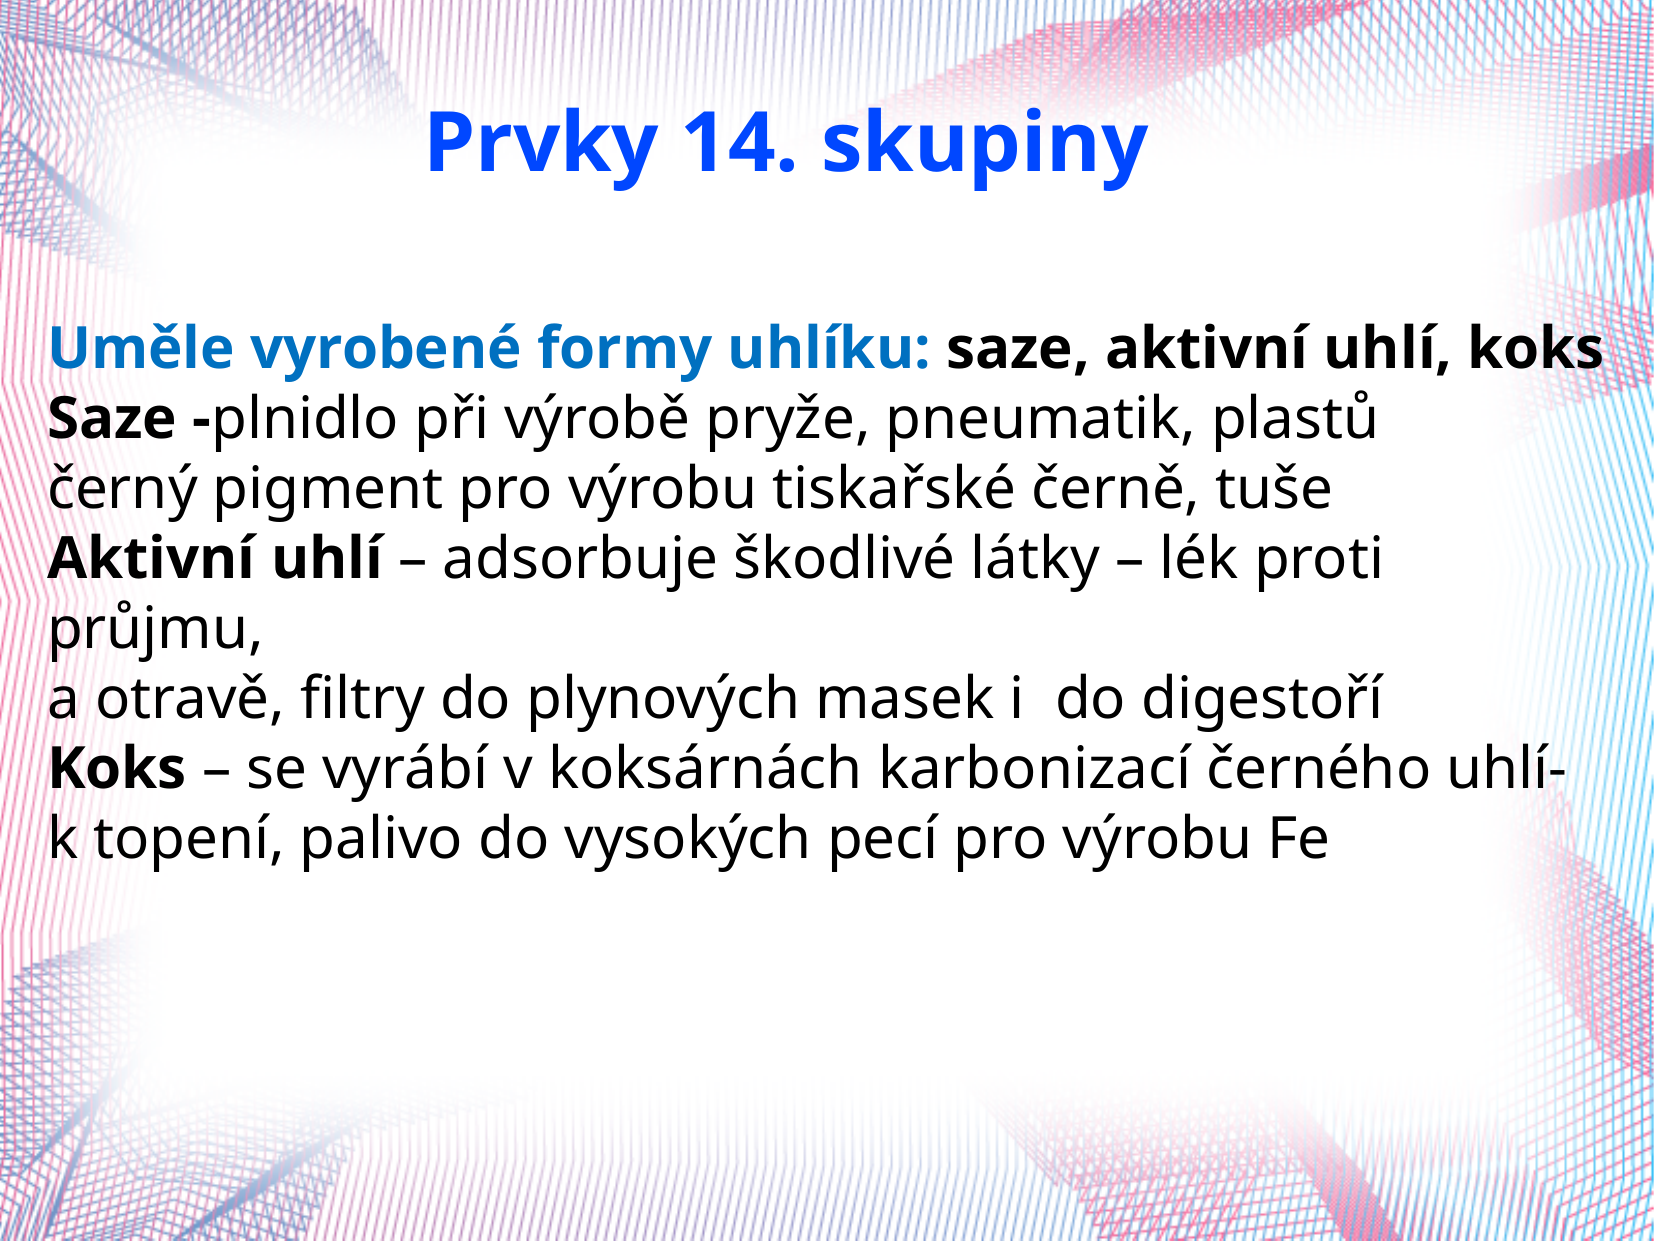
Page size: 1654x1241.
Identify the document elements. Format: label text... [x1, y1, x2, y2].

text_box Uměle vyrobené formy uhlíku: saze, aktivní uhlí, koks Saze -plnidlo při výrobě pryže, pneumatik, plastů černý pigment pro výrobu tiskařské černě, tuše Aktivní uhlí – adsorbuje škodlivé látky – lék proti průjmu, a otravě, filtry do plynových masek i do digestoří Koks – se vyrábí v koksárnách karbonizací černého uhlí- k topení, palivo do vysokých pecí pro výrobu Fe [32, 232, 1622, 1158]
text_box Prvky 14. skupiny [408, 80, 1165, 196]
picture [0, 0, 1654, 1241]
